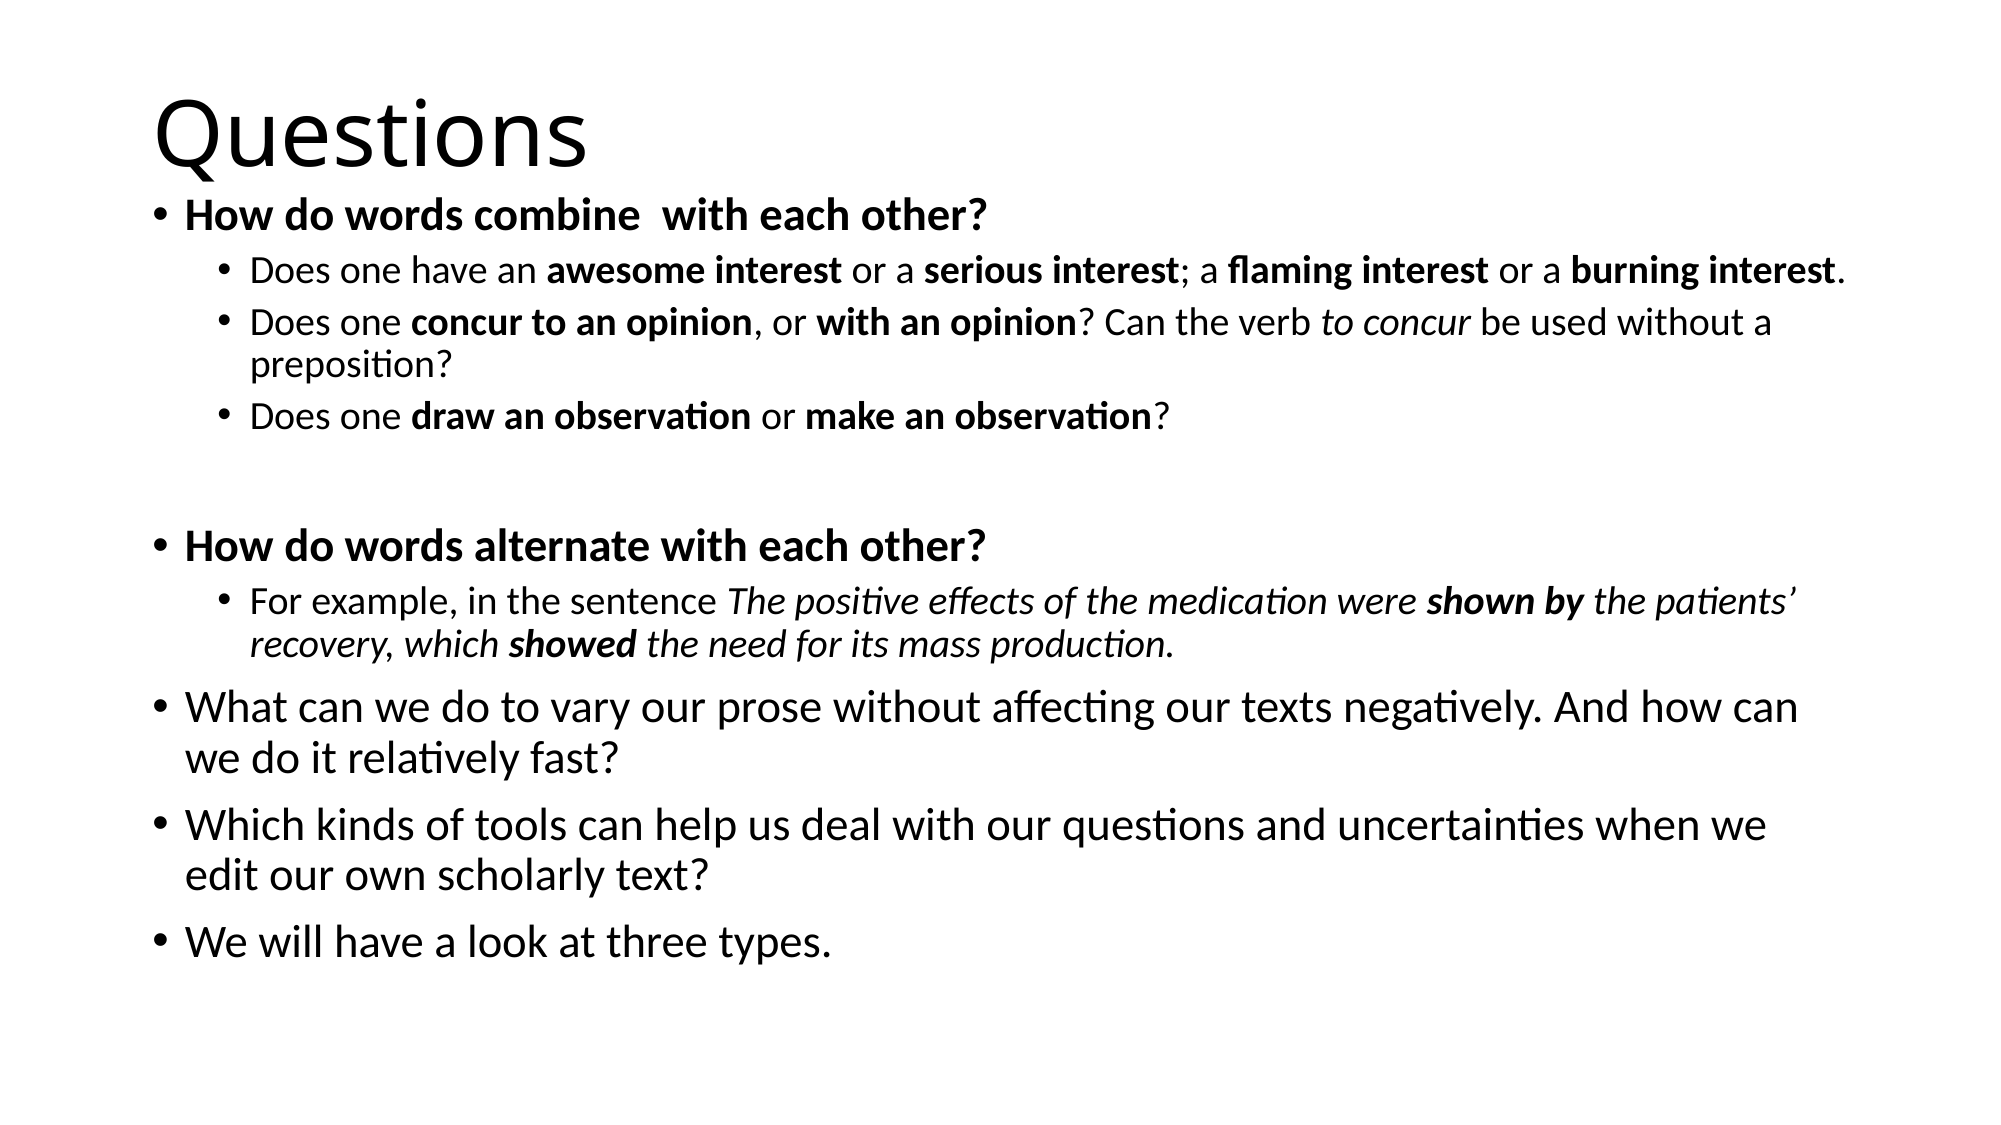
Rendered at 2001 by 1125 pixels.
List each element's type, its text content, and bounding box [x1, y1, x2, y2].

title Questions [137, 59, 1863, 183]
list How do words combine with each other? Does one have an awesome interest or a serious interest; a flaming interest or a burning interest. Does one concur to an opinion, or with an opinion? Can the verb to concur be used without a preposition? Does one draw an observation or make an observation? How do words alternate with each other? For example, in the sentence The positive effects of the medication were shown by the patients’ recovery, which showed the need for its mass production. What can we do to vary our prose without affecting our texts negatively. And how can we do it relatively fast? Which kinds of tools can help us deal with our questions and uncertainties when we edit our own scholarly text? We will have a look at three types. [137, 183, 1863, 1014]
